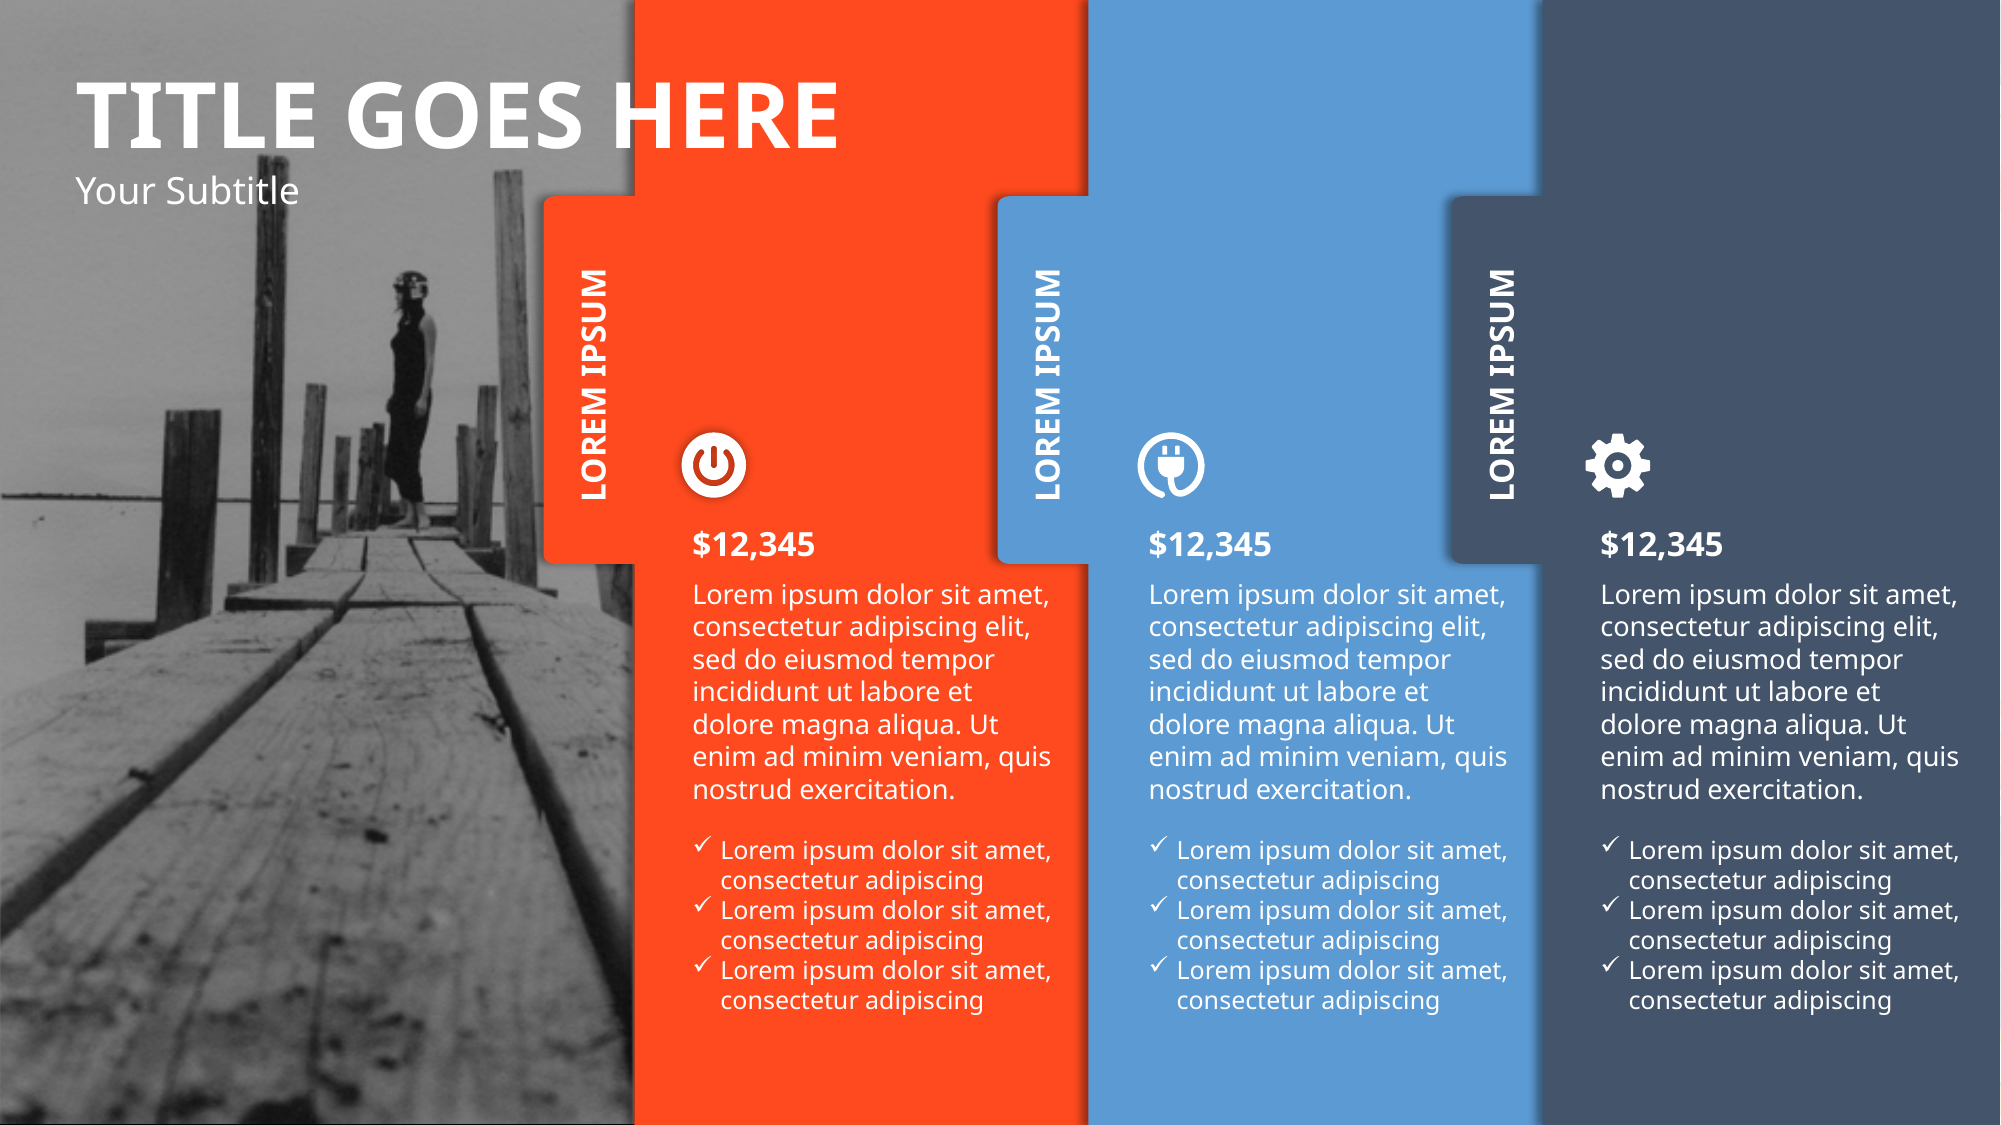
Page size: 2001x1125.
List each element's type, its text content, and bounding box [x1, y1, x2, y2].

text_box [0, 0, 543, 1125]
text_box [1137, 432, 1205, 498]
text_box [1585, 433, 1651, 498]
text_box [543, 0, 997, 1125]
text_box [997, 0, 1451, 1125]
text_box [1451, 0, 2000, 1125]
text_box TITLE GOES HERE Your Subtitle [60, 49, 543, 220]
